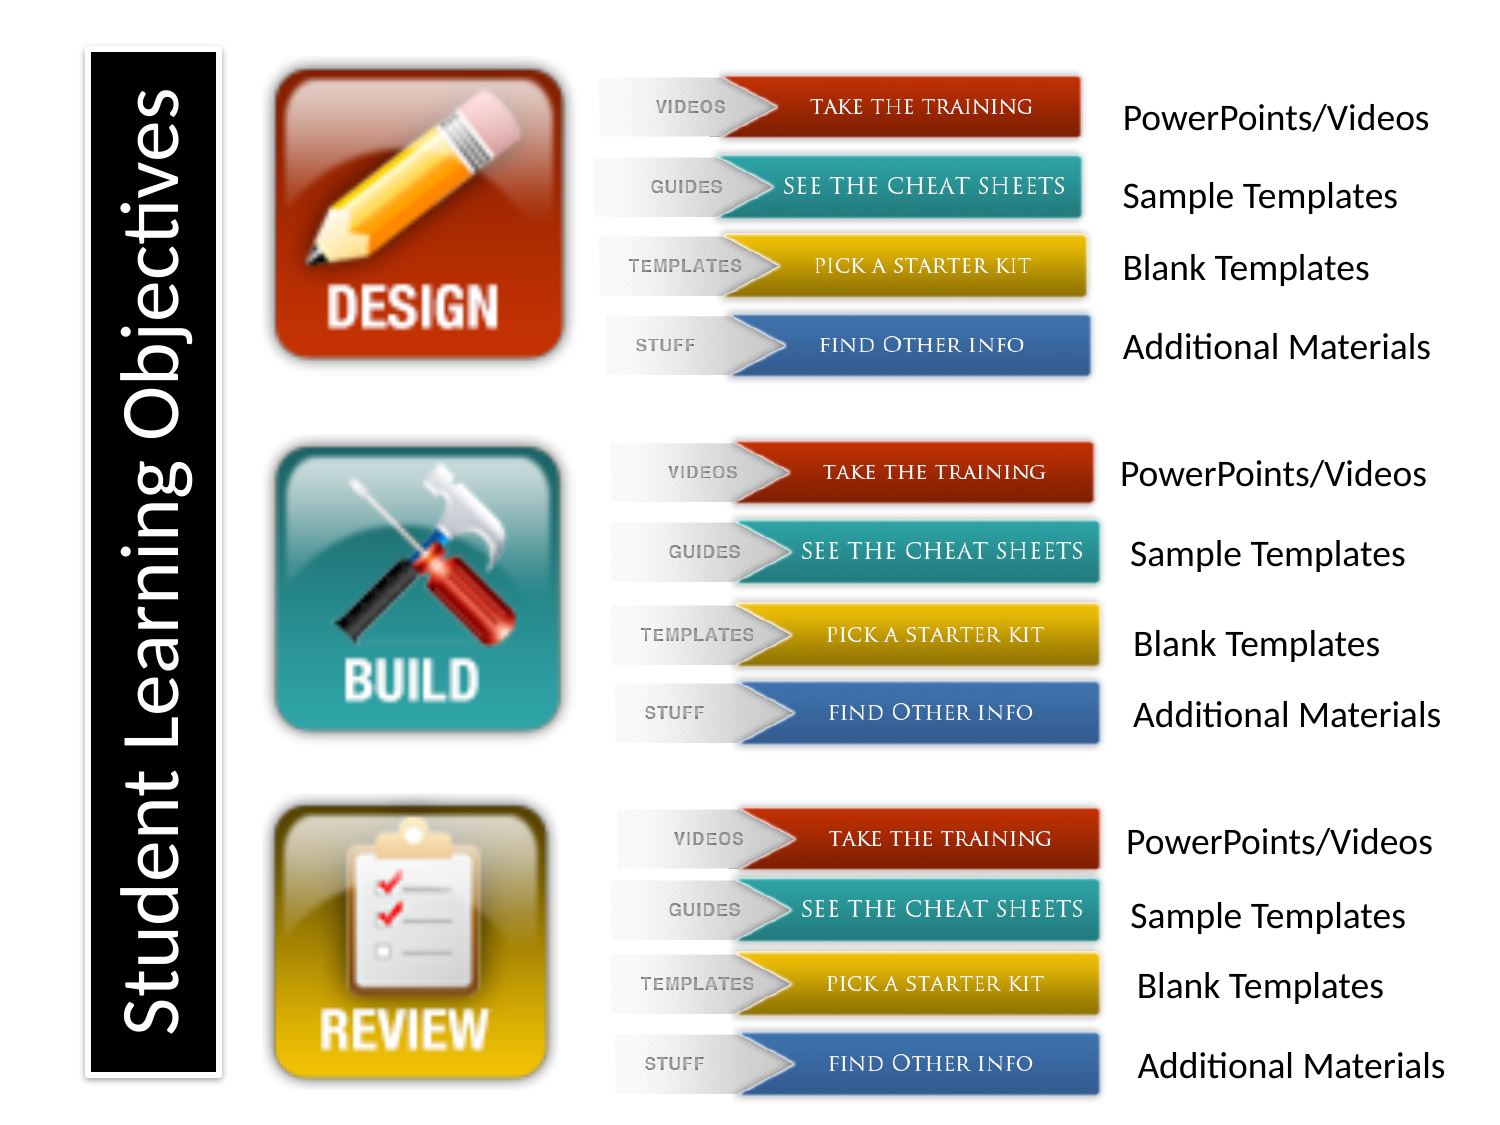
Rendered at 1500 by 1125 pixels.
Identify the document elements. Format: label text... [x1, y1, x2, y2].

picture [262, 793, 564, 1095]
text_box Sample Templates [1115, 521, 1421, 581]
text_box Student Learning Objectives [85, 46, 222, 1078]
text_box Additional Materials [1122, 1033, 1461, 1093]
picture [611, 798, 1107, 1104]
text_box PowerPoints/Videos [1108, 85, 1445, 146]
text_box Additional Materials [1108, 314, 1447, 375]
text_box Sample Templates [1107, 163, 1414, 223]
text_box PowerPoints/Videos [1111, 809, 1449, 870]
text_box PowerPoints/Videos [1105, 441, 1443, 502]
picture [593, 66, 1098, 386]
picture [262, 56, 582, 376]
text_box Blank Templates [1107, 235, 1385, 296]
text_box Sample Templates [1115, 883, 1422, 943]
text_box Blank Templates [1122, 953, 1400, 1014]
picture [611, 594, 1107, 753]
picture [262, 434, 576, 749]
text_box Additional Materials [1118, 682, 1457, 742]
text_box Blank Templates [1118, 612, 1396, 672]
picture [611, 431, 1107, 592]
